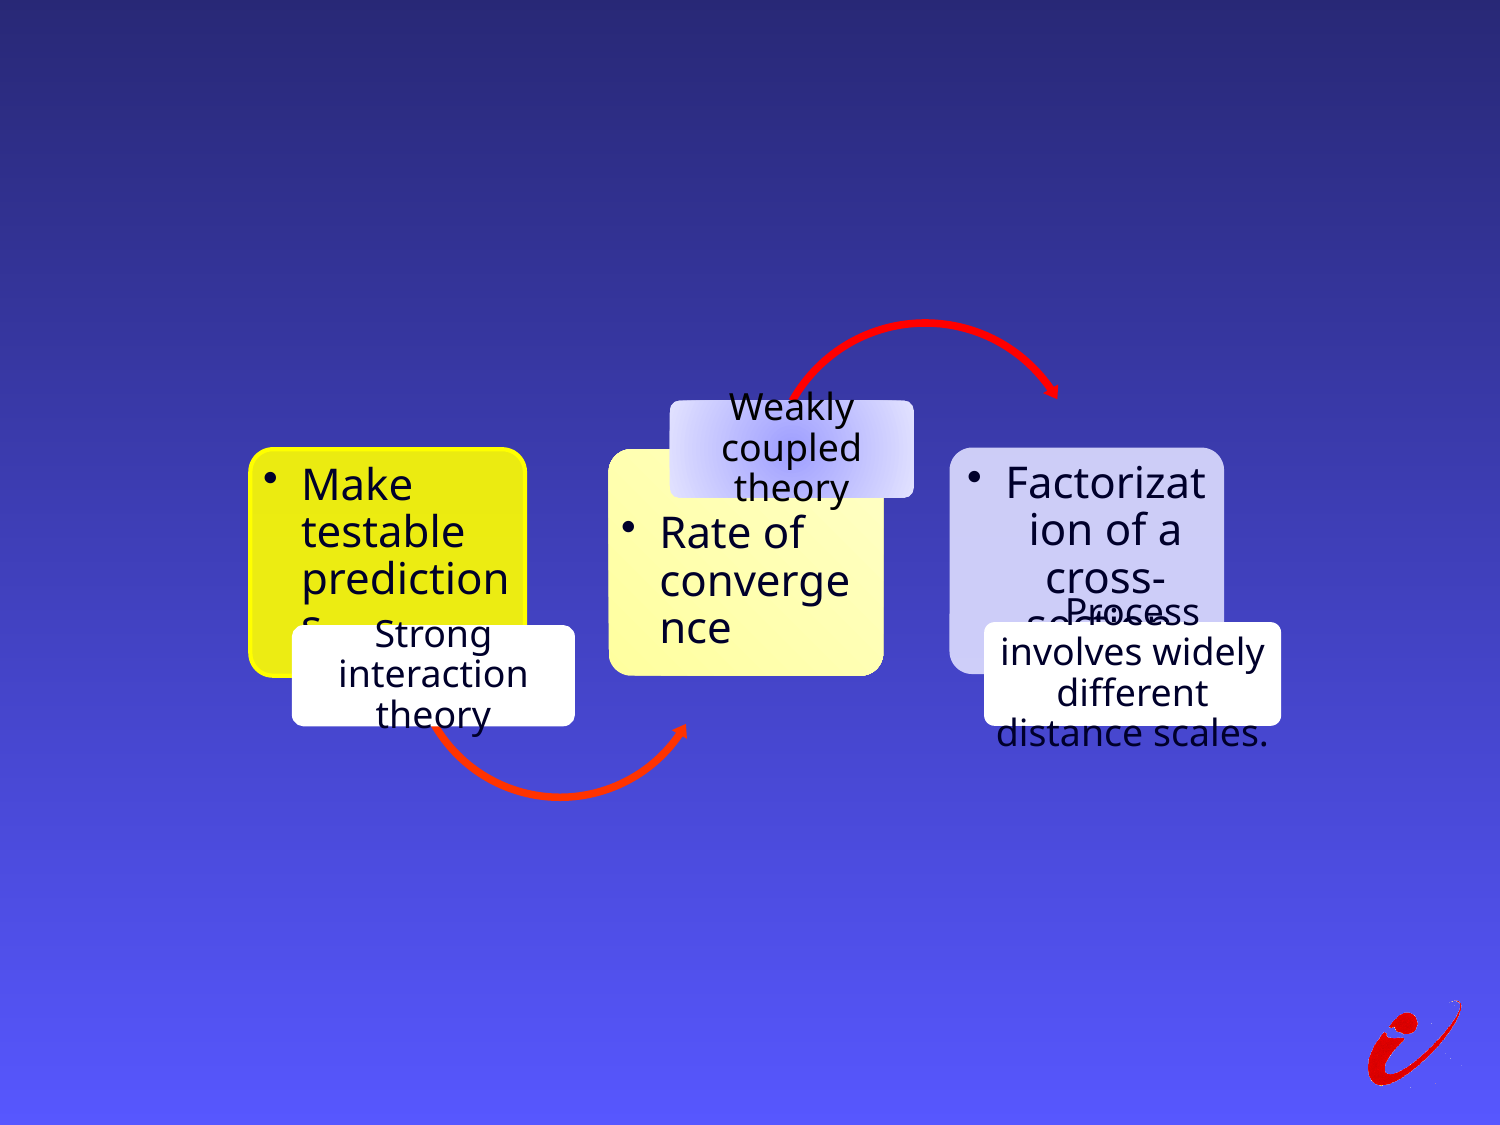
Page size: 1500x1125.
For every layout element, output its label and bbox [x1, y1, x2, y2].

text_box [249, 228, 1282, 897]
picture [1362, 999, 1463, 1088]
